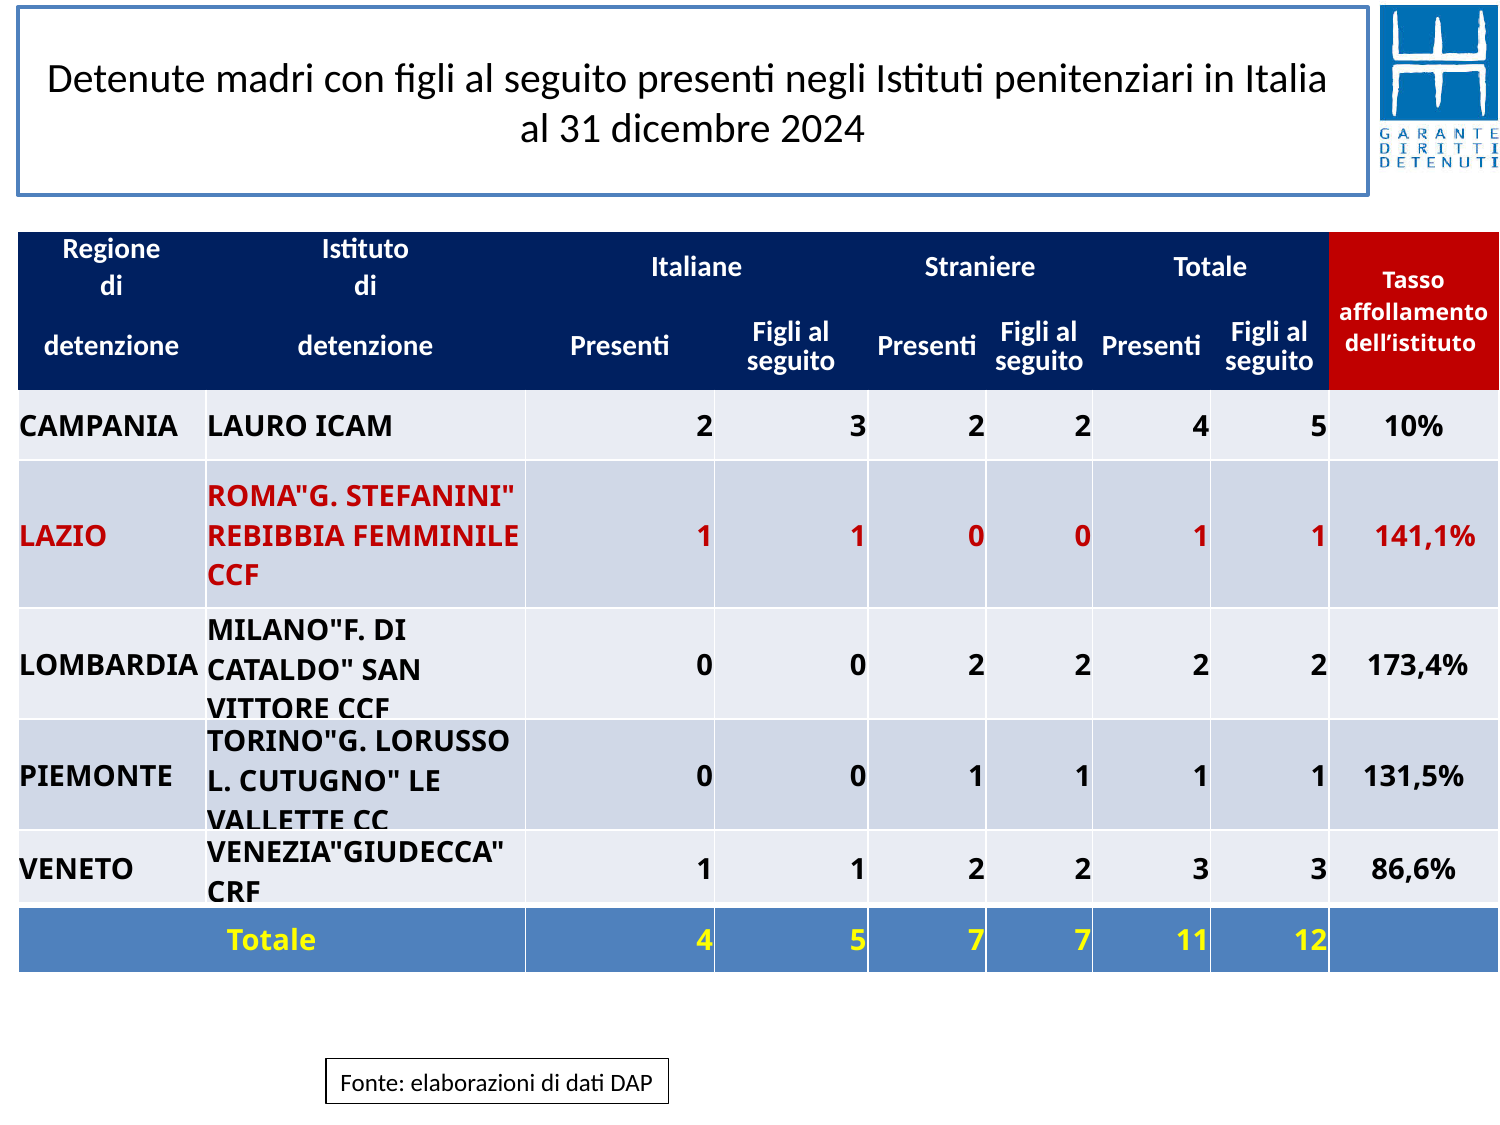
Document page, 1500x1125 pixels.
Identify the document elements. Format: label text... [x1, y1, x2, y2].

table_cell detenzione [206, 306, 526, 390]
table_cell VENEZIA"GIUDECCA" CRF [207, 831, 525, 902]
table_cell 1 [987, 720, 1092, 829]
table_cell 1 [1093, 720, 1210, 829]
table_cell 4 [1093, 390, 1210, 459]
text_box Fonte: elaborazioni di dati DAP [324, 1057, 671, 1105]
table_cell di [206, 269, 526, 306]
table_cell Figli al seguito [1211, 306, 1329, 390]
table_cell Presenti [1092, 306, 1211, 390]
table_cell 0 [526, 609, 714, 718]
table_cell TORINO"G. LORUSSO L. CUTUGNO" LE VALLETTE CC [207, 720, 525, 829]
table_cell 0 [526, 720, 714, 829]
table_cell 1 [526, 461, 714, 607]
table_cell Figli al seguito [986, 306, 1092, 390]
table_cell MILANO"F. DI CATALDO" SAN VITTORE CCF [207, 609, 525, 718]
table_cell Totale [19, 908, 525, 972]
table_cell 2 [1211, 609, 1328, 718]
table_cell 1 [526, 831, 714, 902]
table_cell 3 [715, 390, 867, 459]
table_cell Presenti [526, 306, 715, 390]
table_cell LAZIO [19, 461, 205, 607]
table_cell 2 [869, 390, 985, 459]
table_cell 2 [987, 390, 1092, 459]
table_cell detenzione [18, 306, 206, 390]
table_cell CAMPANIA [19, 390, 205, 459]
table_cell 12 [1211, 908, 1328, 972]
table_cell PIEMONTE [19, 720, 205, 829]
table_cell 2 [869, 831, 985, 902]
table_cell 2 [987, 609, 1092, 718]
table_cell 3 [1093, 831, 1210, 902]
table_cell 0 [715, 720, 867, 829]
table_cell 2 [526, 390, 714, 459]
table_cell 1 [1093, 461, 1210, 607]
table_cell Presenti [868, 306, 986, 390]
table_cell LOMBARDIA [19, 609, 205, 718]
table_header Totale [1092, 232, 1329, 306]
table_cell 3 [1211, 831, 1328, 902]
table_cell 141,1% [1330, 461, 1498, 607]
table_cell 1 [869, 720, 985, 829]
table_cell 0 [869, 461, 985, 607]
table_cell 11 [1093, 908, 1210, 972]
table_header Tasso affollamento dell’istituto [1329, 232, 1499, 390]
table_cell 0 [987, 461, 1092, 607]
table_cell 1 [715, 461, 867, 607]
table_cell [1330, 908, 1498, 972]
table_cell 1 [1211, 461, 1328, 607]
table_header Regione [18, 232, 206, 269]
table_cell Figli al seguito [715, 306, 868, 390]
table_cell 86,6% [1330, 831, 1498, 902]
table_cell 10% [1330, 390, 1498, 459]
table_cell VENETO [19, 831, 205, 902]
table_cell 5 [1211, 390, 1328, 459]
table_header Straniere [868, 232, 1092, 306]
table_cell LAURO ICAM [207, 390, 525, 459]
table_cell 2 [869, 609, 985, 718]
table_cell 4 [526, 908, 714, 972]
table_cell 1 [1211, 720, 1328, 829]
table_cell 5 [715, 908, 867, 972]
table_cell 0 [715, 609, 867, 718]
table_header Italiane [526, 232, 868, 306]
picture [1373, 1, 1500, 173]
table_cell 1 [715, 831, 867, 902]
table_cell di [18, 269, 206, 306]
table_cell ROMA"G. STEFANINI" REBIBBIA FEMMINILE CCF [207, 461, 525, 607]
table_header Istituto [206, 232, 526, 269]
table_cell 2 [987, 831, 1092, 902]
title Detenute madri con figli al seguito presenti negli Istituti penitenziari in Italia al 31 dicembre 2024 [16, 5, 1370, 197]
table_cell 131,5% [1330, 720, 1498, 829]
table_cell 7 [987, 908, 1092, 972]
table_cell 7 [869, 908, 985, 972]
table_cell 173,4% [1330, 609, 1498, 718]
table_cell 2 [1093, 609, 1210, 718]
